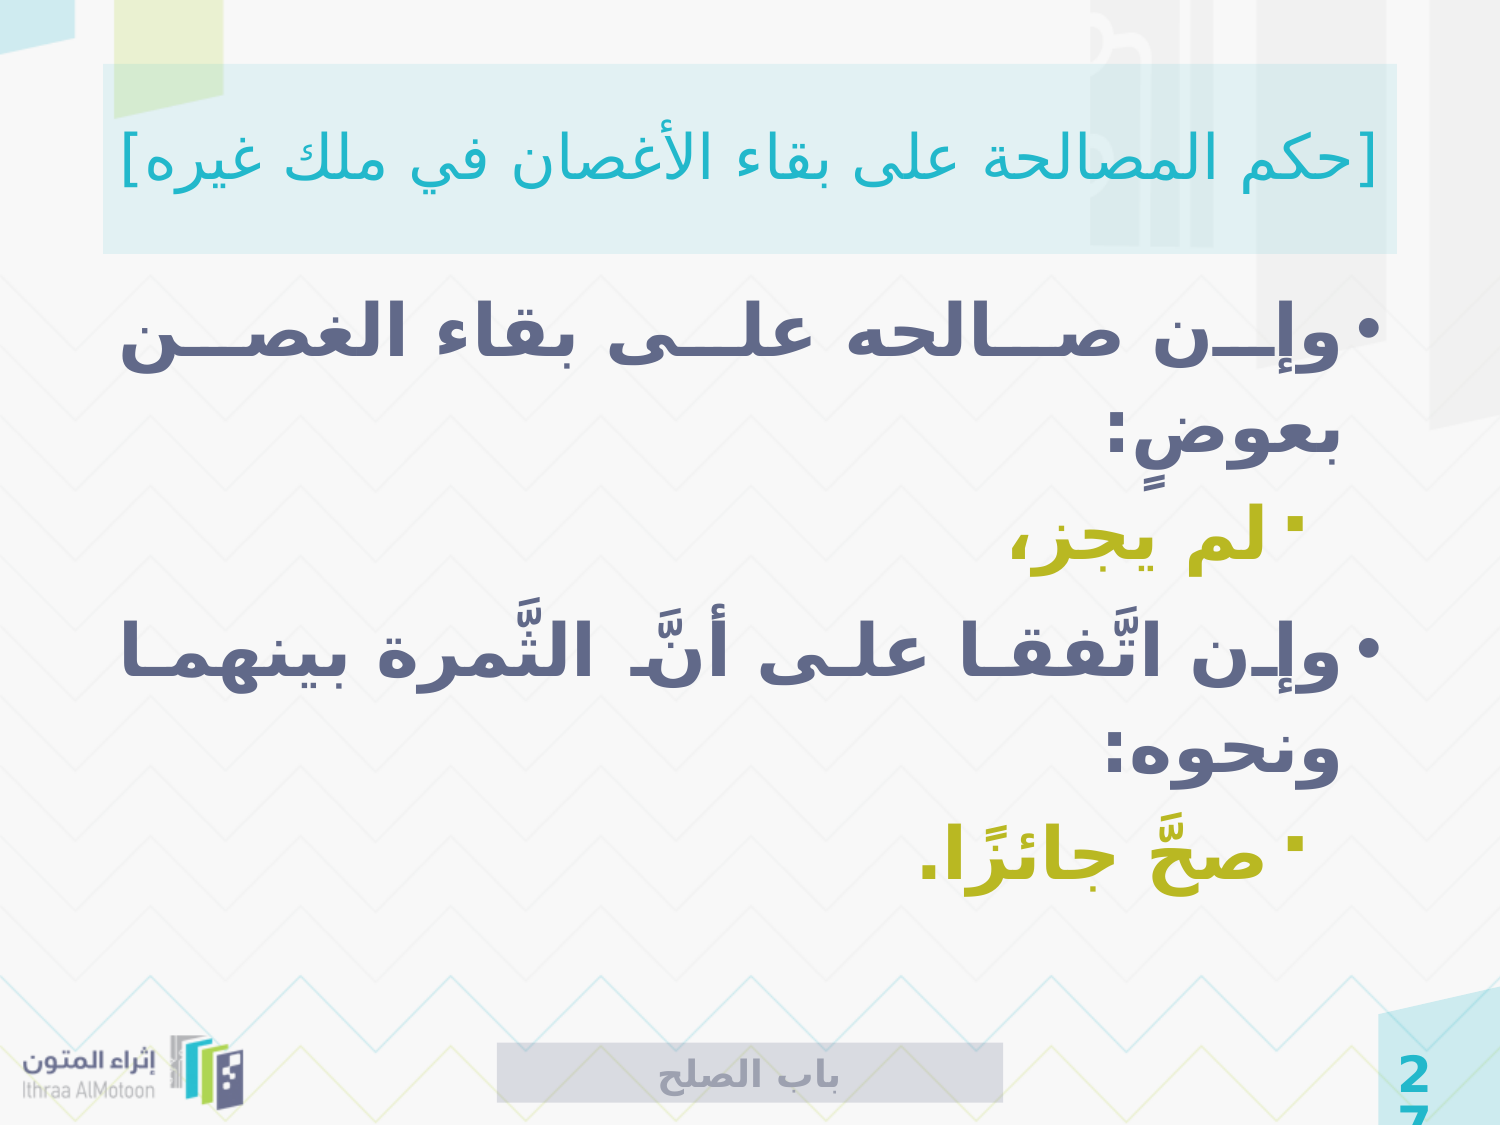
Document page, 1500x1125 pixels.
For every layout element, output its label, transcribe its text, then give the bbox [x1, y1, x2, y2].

list وإن صالحه على بقاء الغصن بعوضٍ: لم يجز، وإن اتَّفقا على أنَّ الثَّمرة بينهما ونحوه: صحَّ جائزًا. [103, 267, 1397, 1012]
title [حكم المصالحة على بقاء الأغصان في ملك غيره] [103, 63, 1397, 254]
picture [0, 0, 1500, 1125]
footer باب الصلح [496, 1042, 1004, 1103]
